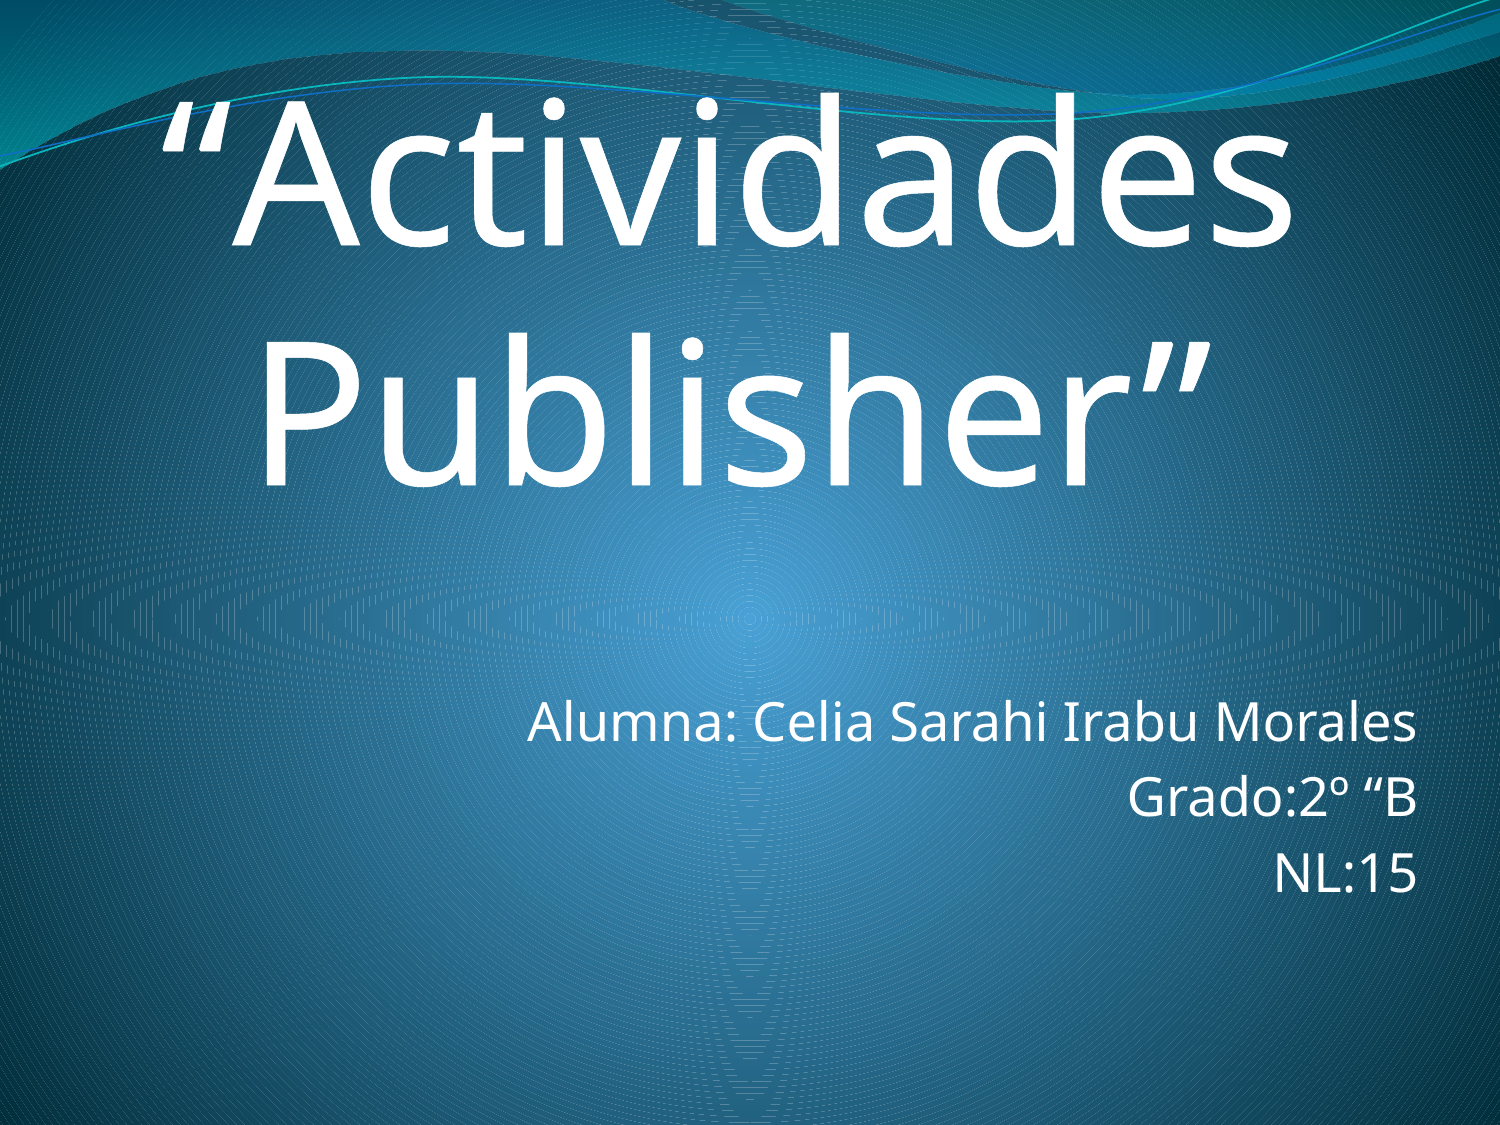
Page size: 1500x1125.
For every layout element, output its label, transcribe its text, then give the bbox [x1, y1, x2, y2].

subtitle Alumna: Celia Sarahi Irabu Morales Grado:2º “B NL:15 [140, 679, 1430, 968]
title “Actividades Publisher” [87, 224, 1376, 525]
